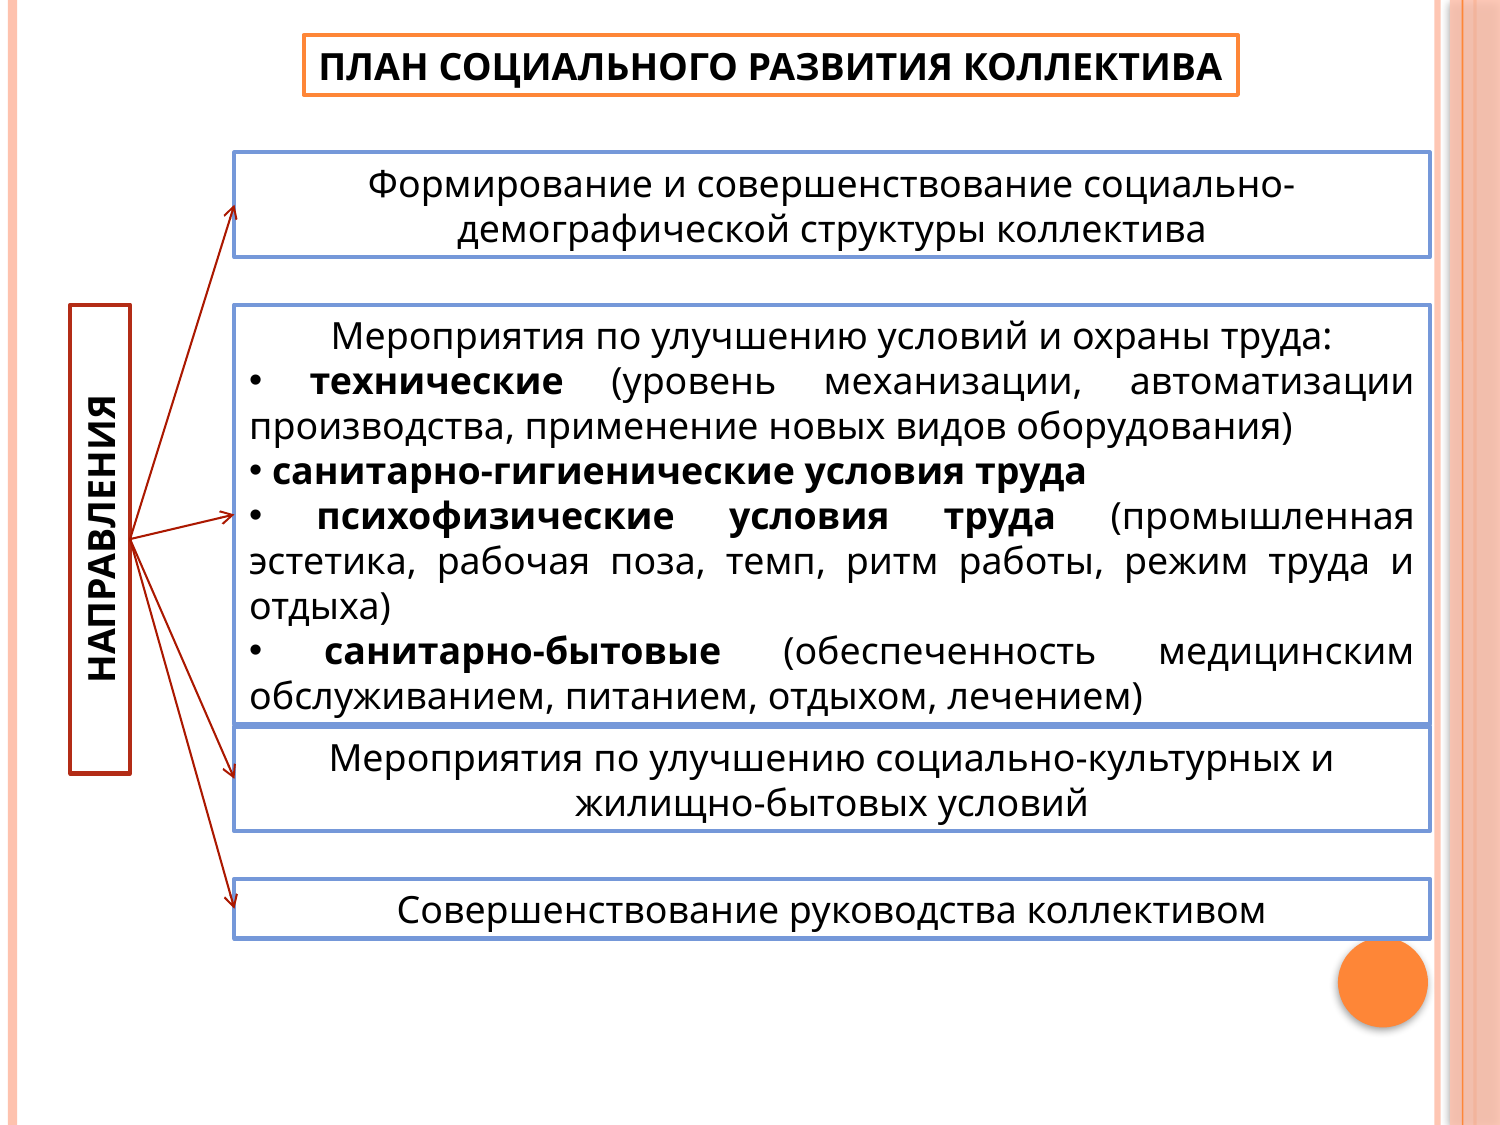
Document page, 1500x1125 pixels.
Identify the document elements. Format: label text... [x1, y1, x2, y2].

text_box НАПРАВЛЕНИЯ [68, 303, 124, 776]
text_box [130, 493, 235, 535]
text_box ПЛАН СОЦИАЛЬНОГО РАЗВИТИЯ КОЛЛЕКТИВА [302, 33, 1240, 97]
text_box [130, 204, 235, 491]
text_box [130, 538, 235, 910]
text_box Совершенствование руководства коллективом [232, 877, 1432, 941]
text_box Мероприятия по улучшению условий и охраны труда: технические (уровень механизации, автоматизации производства, применение новых видов оборудования) санитарно-гигиенические условия труда психофизические условия труда (промышленная эстетика, рабочая поза, темп, ритм работы, режим труда и отдыха) санитарно-бытовые (обеспеченность медицинским обслуживанием, питанием, отдыхом, лечением) [241, 303, 1432, 724]
text_box Мероприятия по улучшению социально-культурных и жилищно-бытовых условий [241, 724, 1432, 833]
text_box Формирование и совершенствование социально-демографической структуры коллектива [232, 150, 1432, 259]
